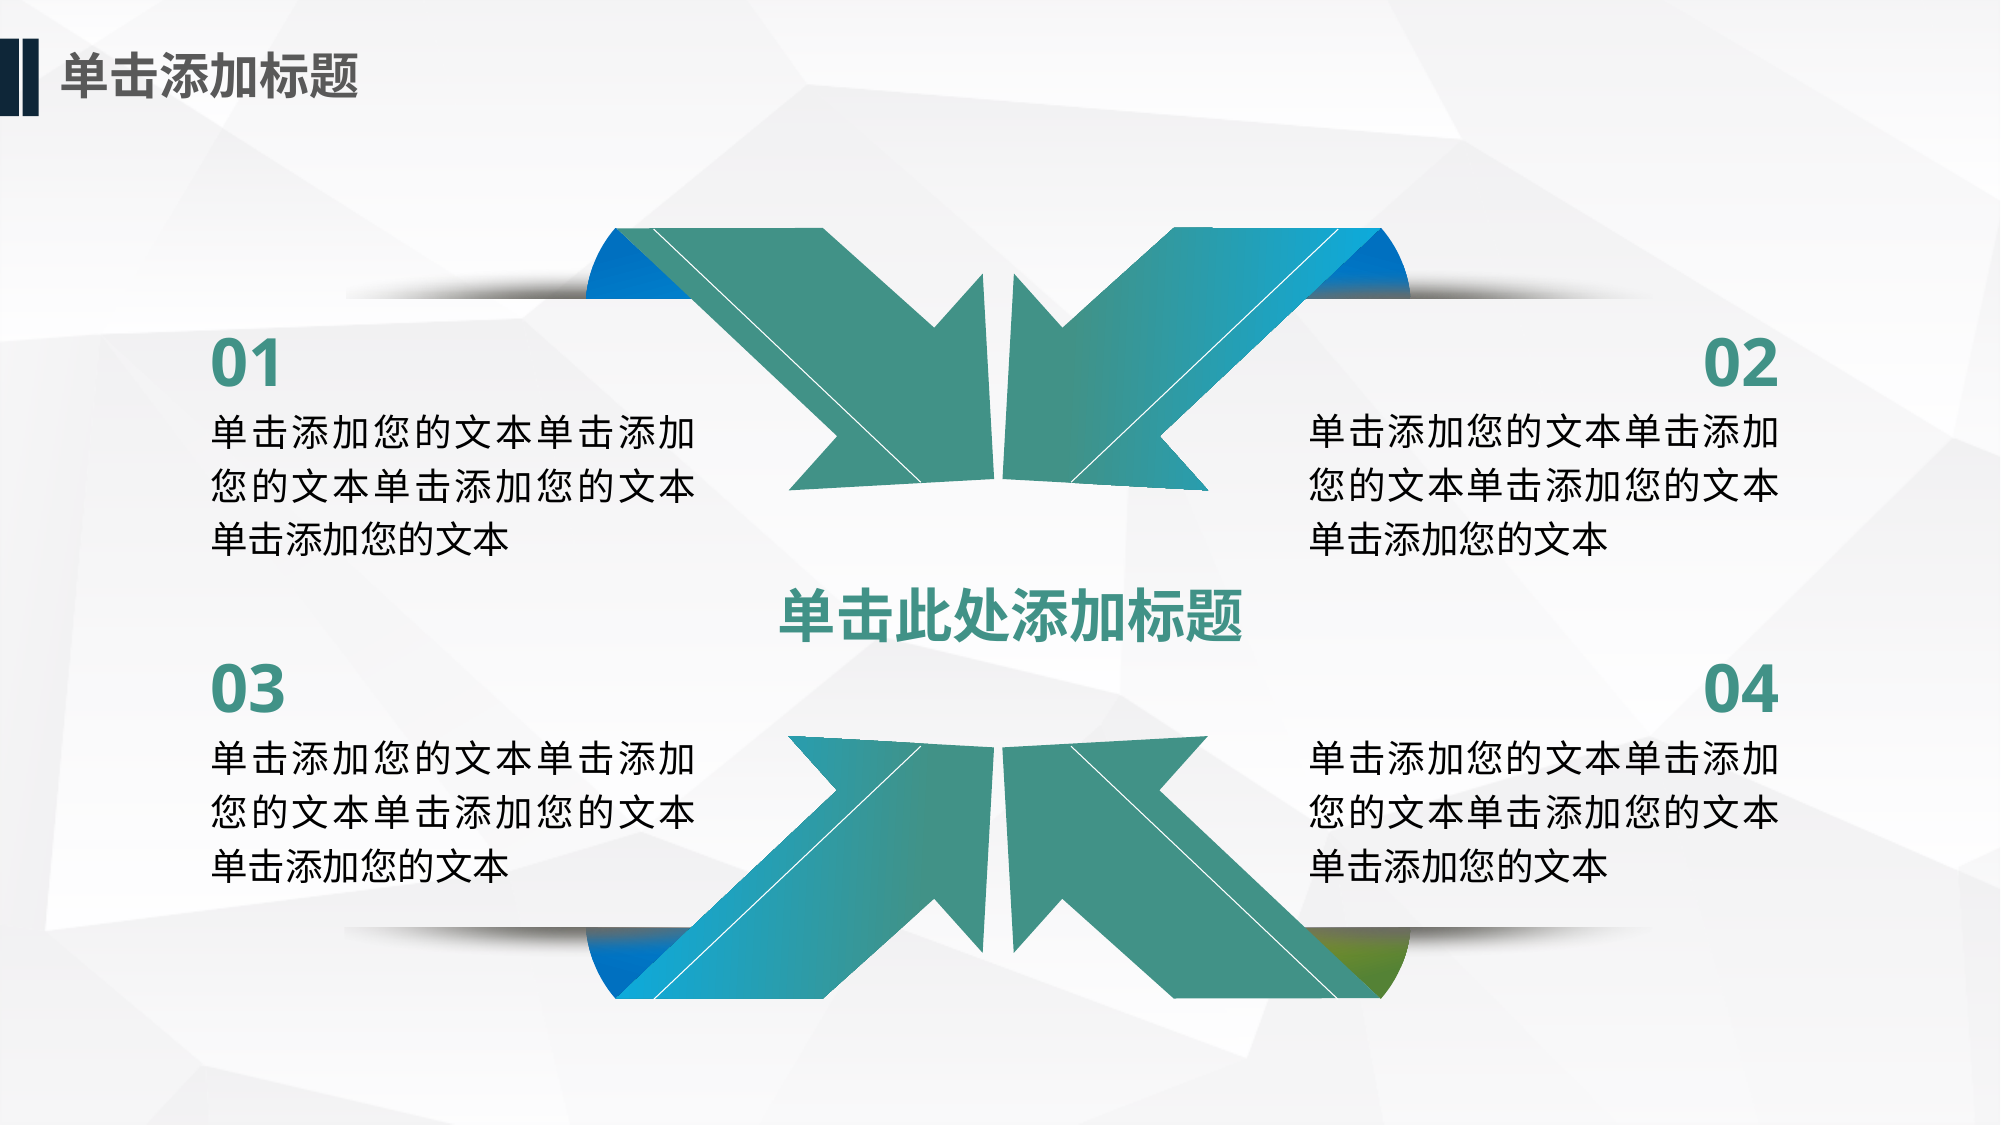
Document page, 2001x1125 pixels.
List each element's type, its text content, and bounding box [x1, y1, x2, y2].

text_box 单击添加标题 [44, 37, 540, 113]
text_box 03 单击添加您的文本单击添加您的文本单击添加您的文本单击添加您的文本 [195, 622, 712, 896]
text_box 04 单击添加您的文本单击添加您的文本单击添加您的文本单击添加您的文本 [1293, 622, 1795, 896]
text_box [945, 183, 1653, 483]
picture [0, 0, 2001, 1125]
text_box 01 单击添加您的文本单击添加您的文本单击添加您的文本单击添加您的文本 [195, 296, 712, 569]
text_box [22, 38, 40, 117]
text_box 单击此处添加标题 [759, 571, 1262, 657]
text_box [345, 183, 945, 483]
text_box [945, 746, 1653, 1043]
text_box 02 单击添加您的文本单击添加您的文本单击添加您的文本单击添加您的文本 [1293, 296, 1795, 569]
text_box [344, 746, 945, 1043]
text_box [0, 38, 20, 117]
